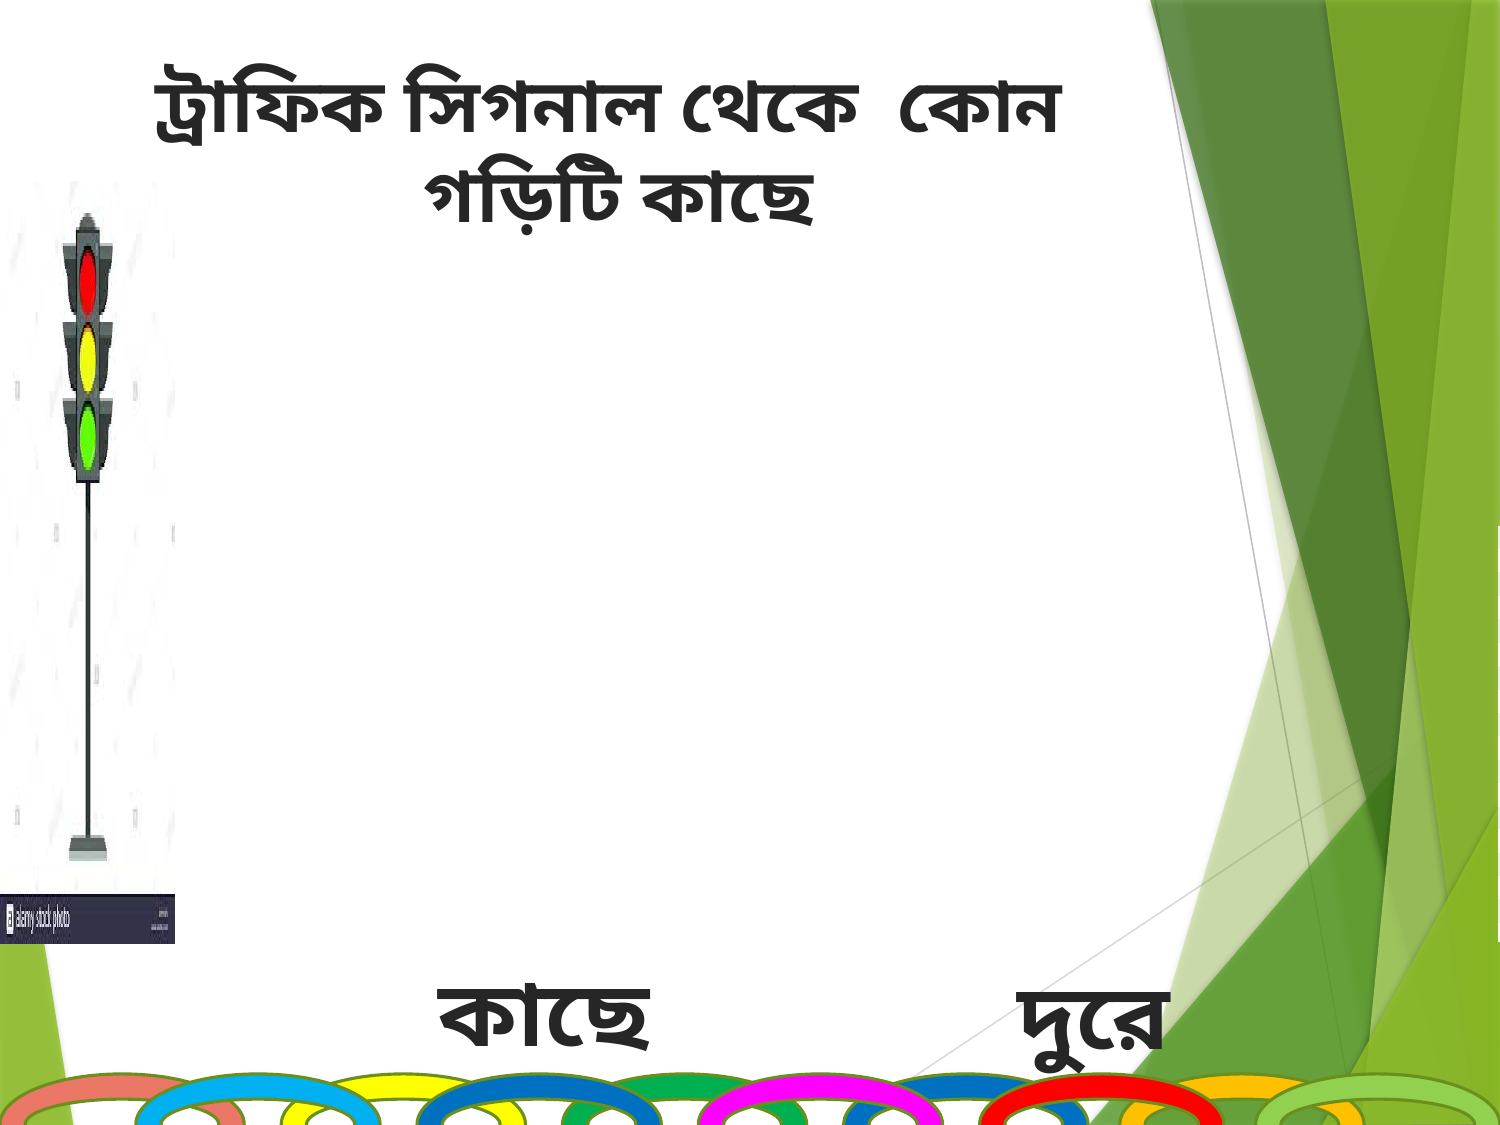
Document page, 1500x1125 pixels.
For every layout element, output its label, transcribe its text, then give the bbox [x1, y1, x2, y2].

text_box দুরে [937, 950, 1250, 1072]
text_box কাছে [387, 947, 701, 1072]
picture [0, 180, 176, 944]
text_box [0, 1073, 1500, 1125]
text_box ট্রাফিক সিগনাল থেকে কোন গড়িটি কাছে [87, 49, 1150, 245]
